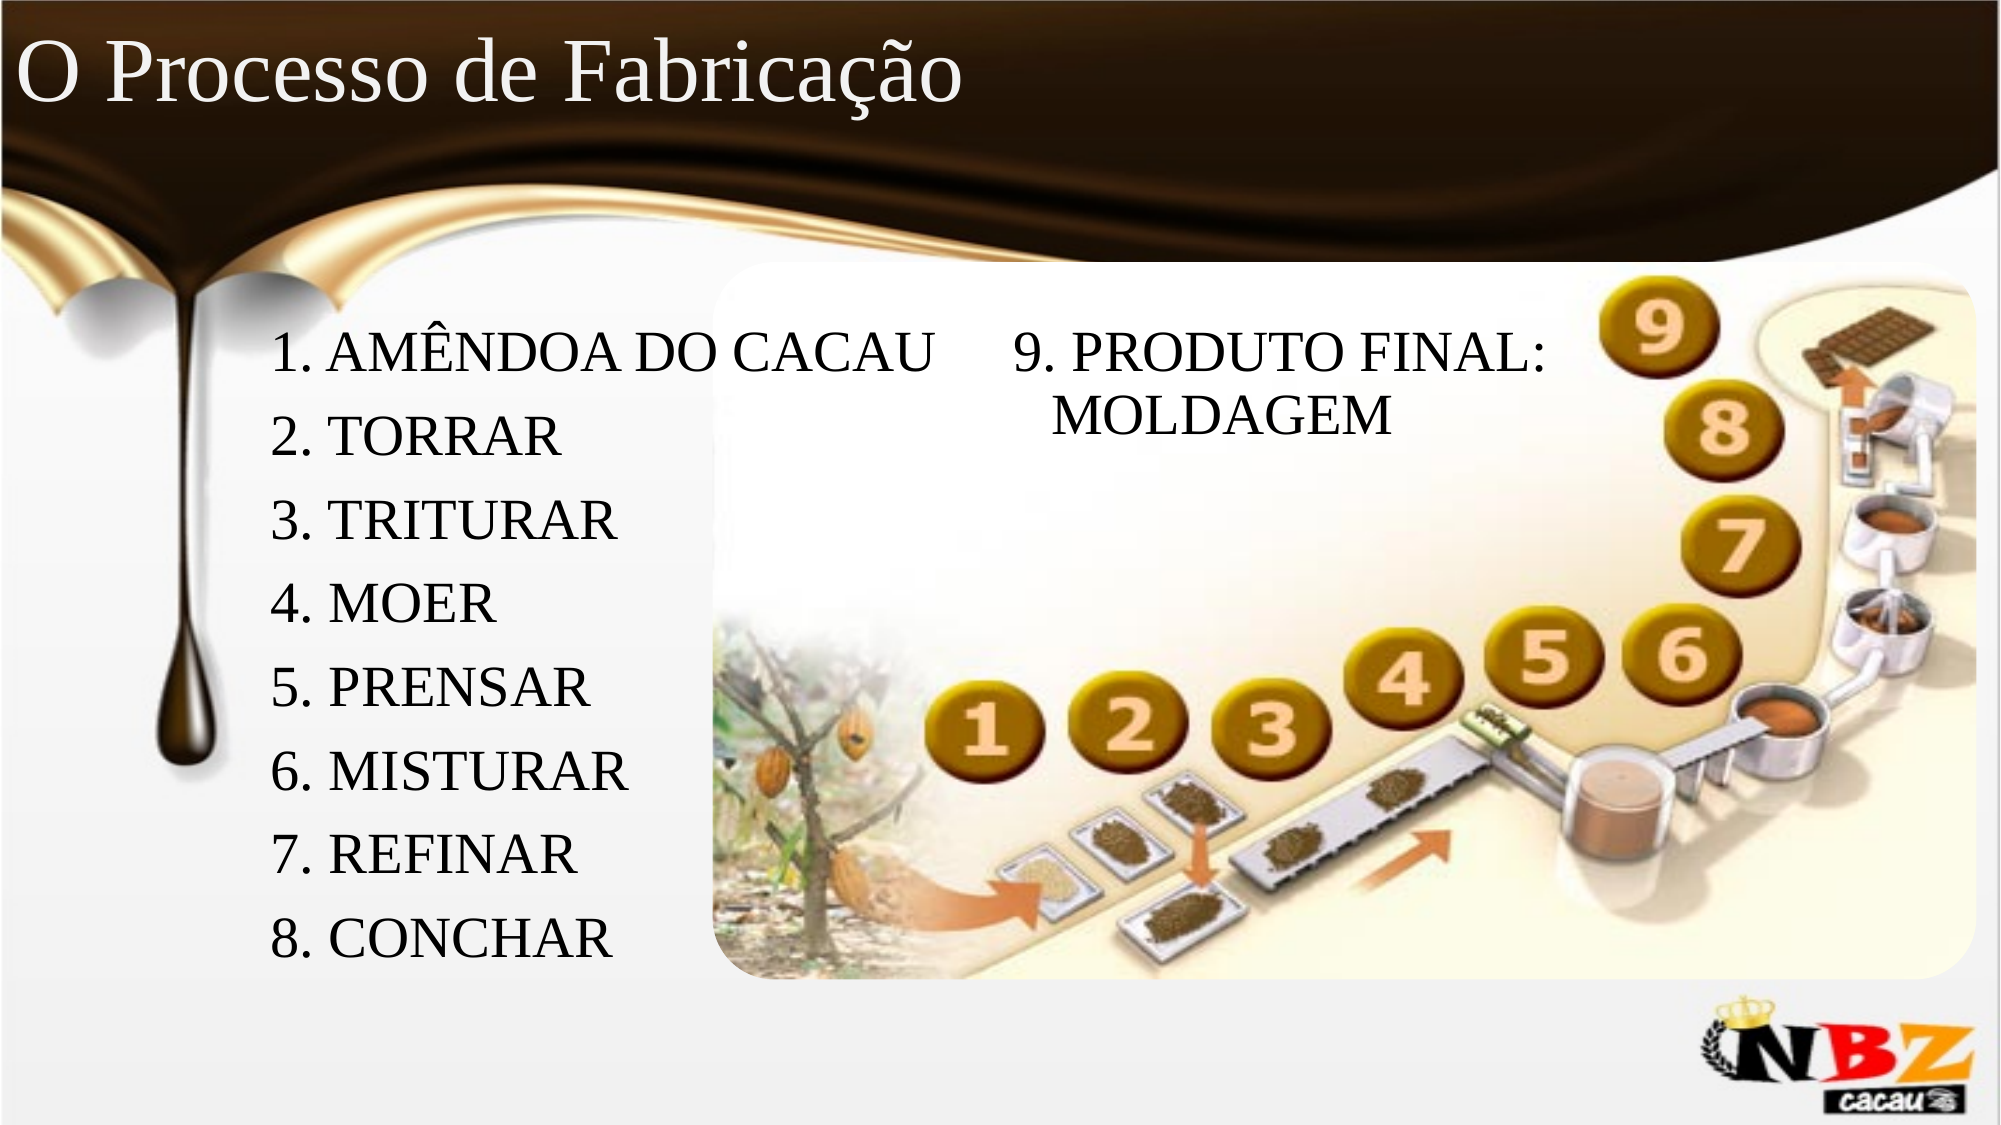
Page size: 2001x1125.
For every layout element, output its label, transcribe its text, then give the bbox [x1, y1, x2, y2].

picture [0, 0, 2001, 1125]
list 1. AMÊNDOA DO CACAU 2. TORRAR 3. TRITURAR 4. MOER 5. PRENSAR 6. MISTURAR 7. REFINAR 8. CONCHAR 9. PRODUTO FINAL: MOLDAGEM [255, 314, 1772, 1010]
title O Processo de Fabricação [0, 14, 1725, 232]
